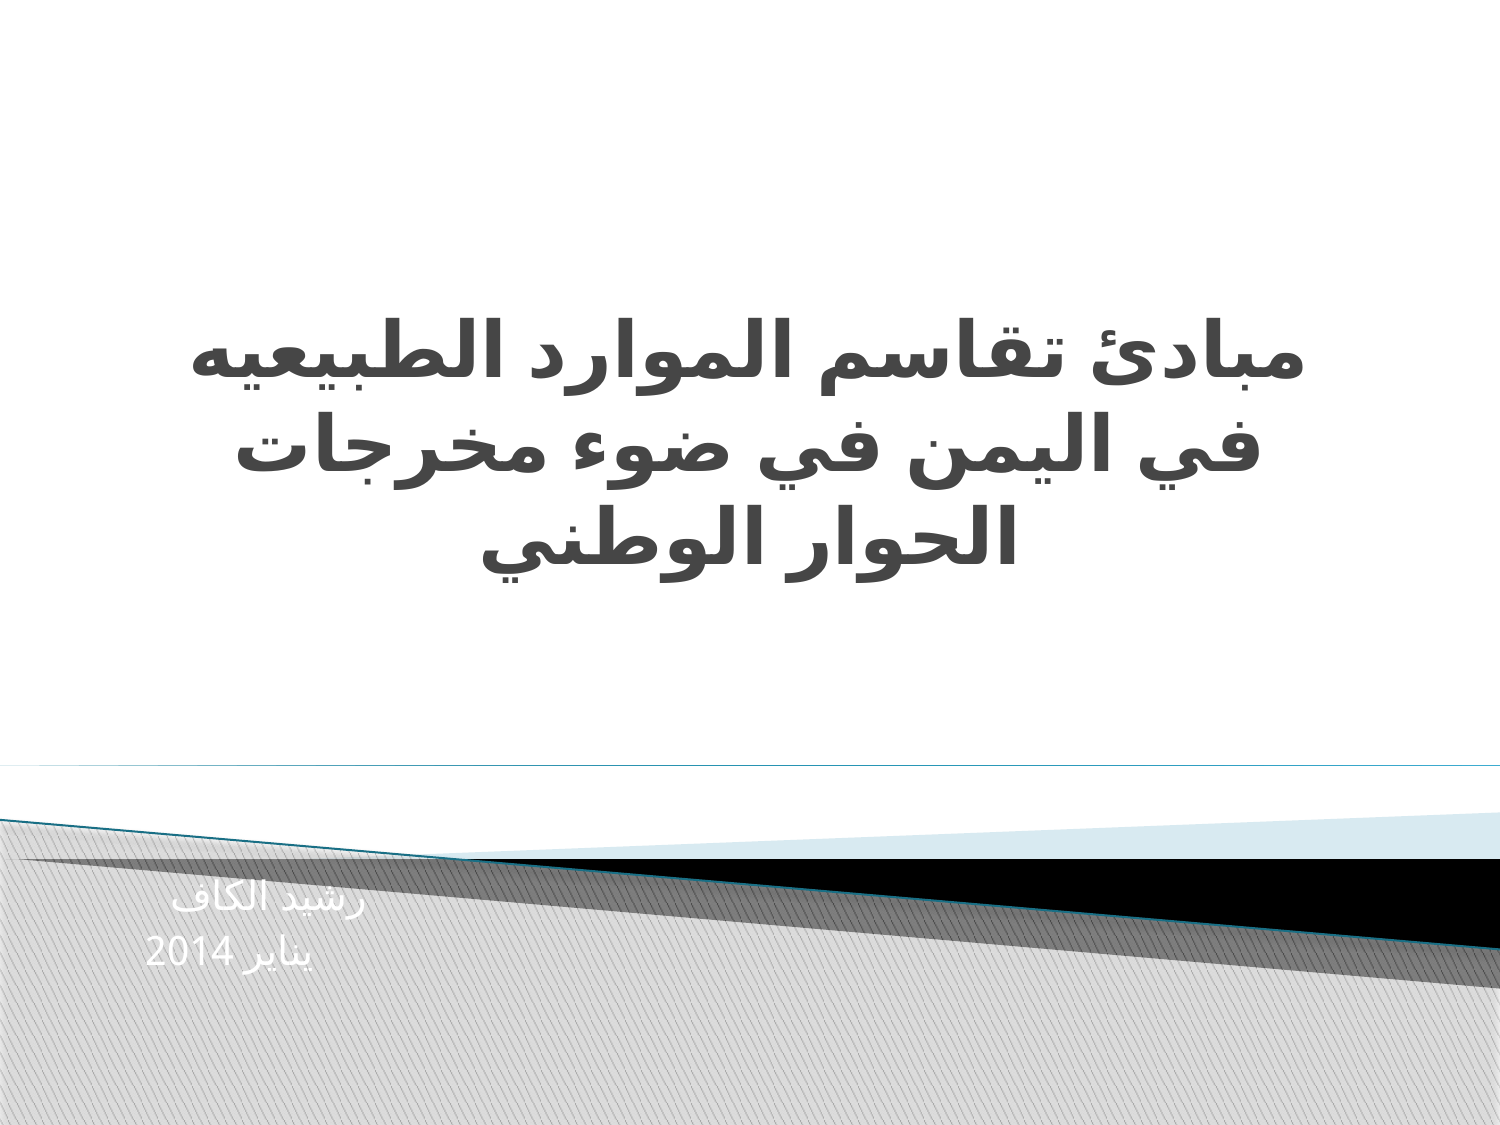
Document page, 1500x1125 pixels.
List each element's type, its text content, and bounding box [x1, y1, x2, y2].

picture [5, 859, 1500, 989]
title مبادئ تقاسم الموارد الطبيعيه في اليمن في ضوء مخرجات الحوار الوطني [112, 287, 1388, 588]
subtitle رشيد الكاف يناير 2014 [137, 862, 375, 1013]
